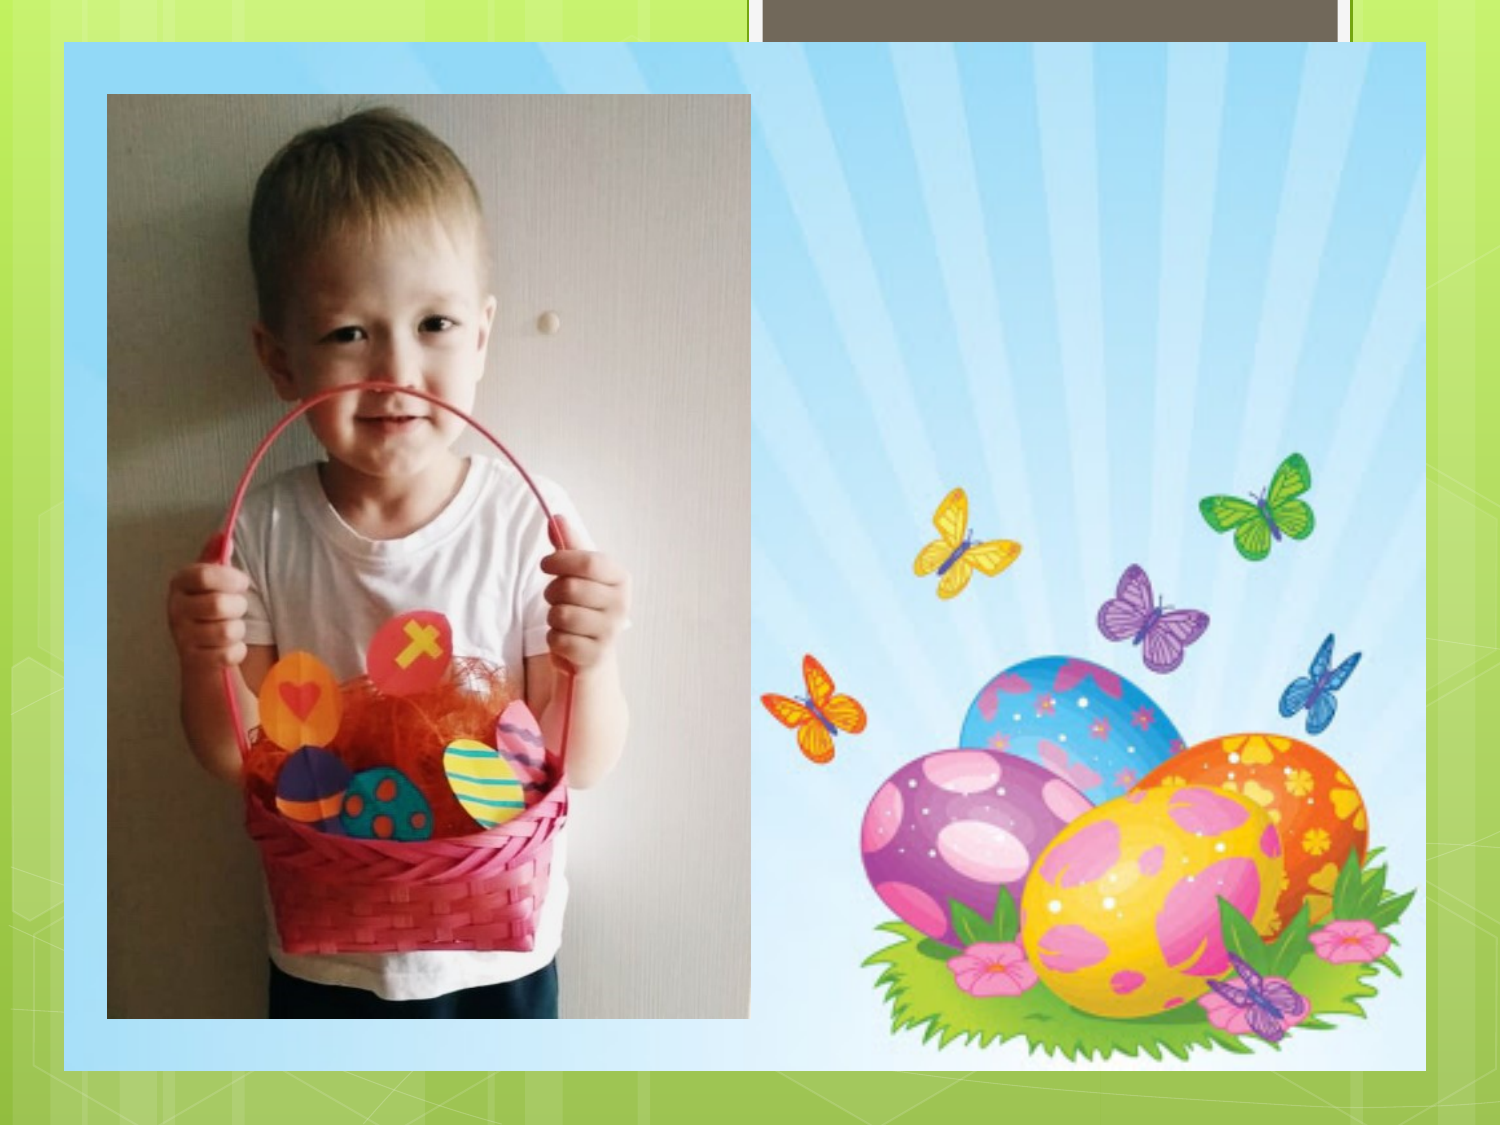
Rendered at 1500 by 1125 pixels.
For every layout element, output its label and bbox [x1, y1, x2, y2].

picture [64, 42, 1426, 1071]
